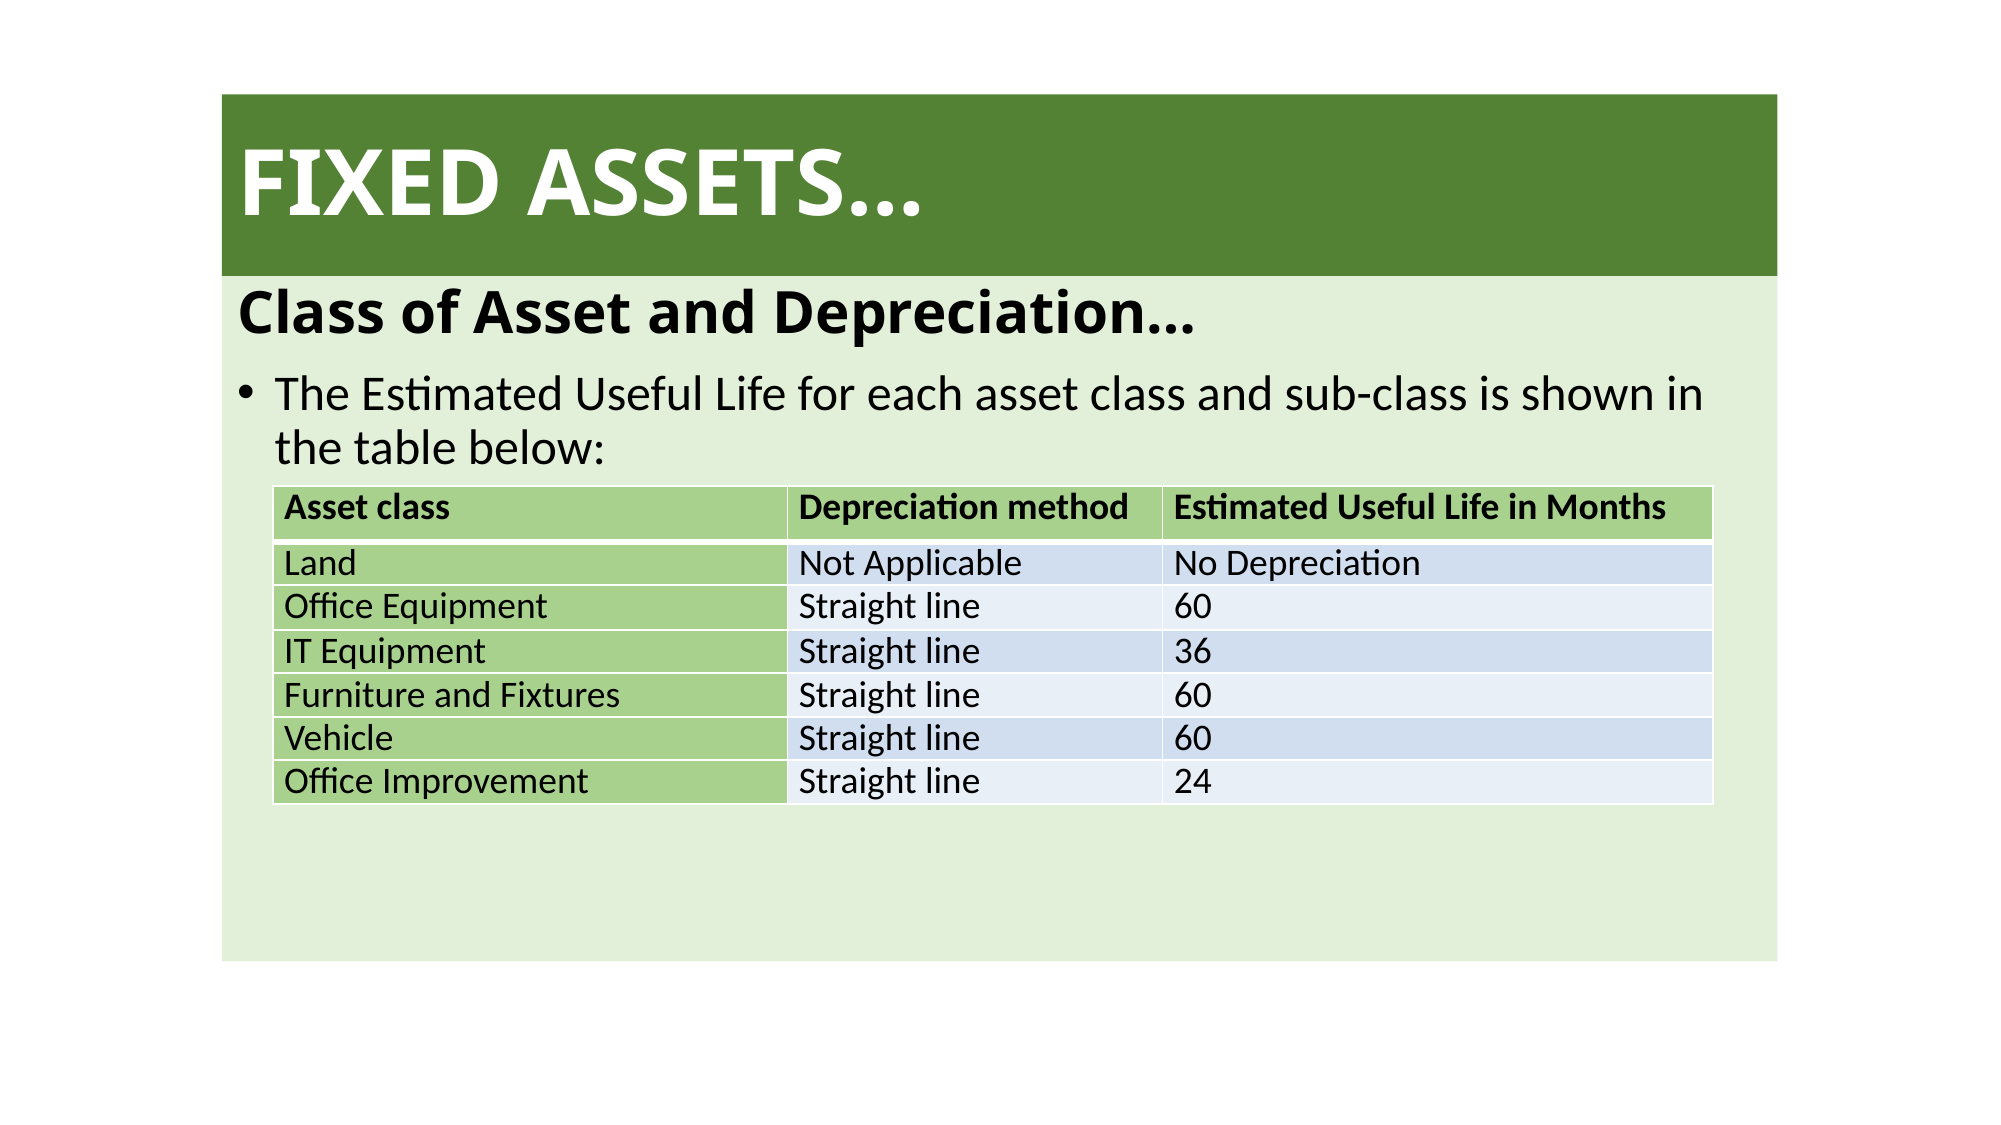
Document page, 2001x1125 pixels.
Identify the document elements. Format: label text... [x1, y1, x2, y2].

table_cell Straight line [788, 631, 1162, 672]
table_cell Straight line [788, 761, 1162, 803]
table_cell Not Applicable [788, 545, 1162, 584]
table_cell Vehicle [274, 718, 787, 759]
table_cell 24 [1163, 761, 1712, 803]
table_cell Straight line [788, 718, 1162, 759]
table_cell Straight line [788, 586, 1162, 629]
table_header Depreciation method [788, 487, 1162, 539]
table_cell 36 [1163, 631, 1712, 672]
list Class of Asset and Depreciation… The Estimated Useful Life for each asset class and sub-class is shown in the table below: [221, 276, 1778, 962]
table_cell Office Equipment [274, 586, 787, 629]
table_cell No Depreciation [1163, 545, 1712, 584]
table_cell Office Improvement [274, 761, 787, 803]
table_cell 60 [1163, 718, 1712, 759]
table_cell IT Equipment [274, 631, 787, 672]
table_cell Land [274, 545, 787, 584]
table_cell Furniture and Fixtures [274, 674, 787, 716]
table_cell 60 [1163, 674, 1712, 716]
table_cell 60 [1163, 586, 1712, 629]
table_cell Straight line [788, 674, 1162, 716]
table_header Asset class [274, 487, 787, 539]
title FIXED ASSETS… [221, 94, 1778, 276]
table_header Estimated Useful Life in Months [1163, 487, 1712, 539]
